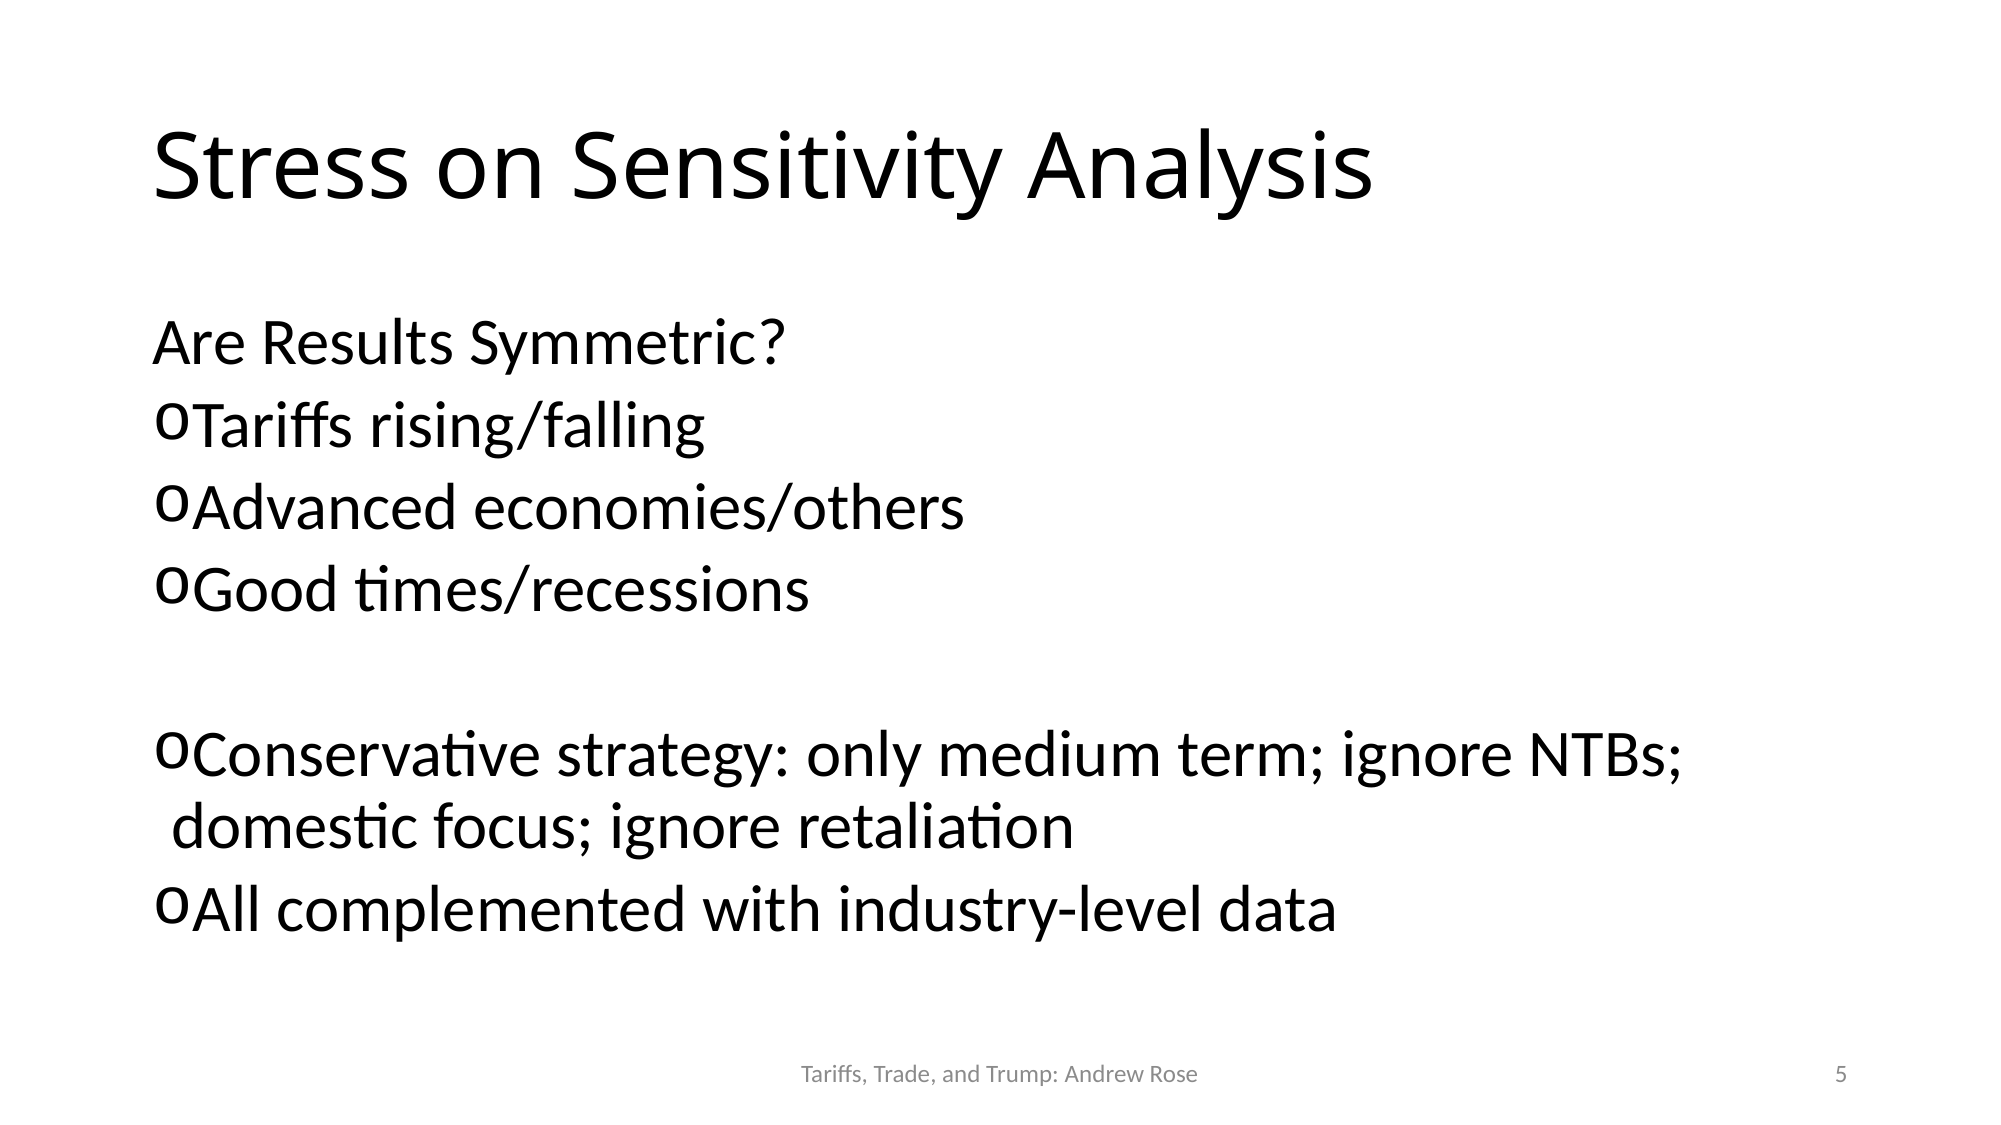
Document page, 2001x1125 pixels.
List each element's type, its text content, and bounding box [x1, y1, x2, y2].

footer Tariffs, Trade, and Trump: Andrew Rose [662, 1042, 1338, 1103]
slide_number 5 [1412, 1042, 1863, 1103]
list Are Results Symmetric? Tariffs rising/falling Advanced economies/others Good times/recessions Conservative strategy: only medium term; ignore NTBs; domestic focus; ignore retaliation All complemented with industry-level data [137, 299, 1863, 1014]
title Stress on Sensitivity Analysis [137, 59, 1863, 278]
